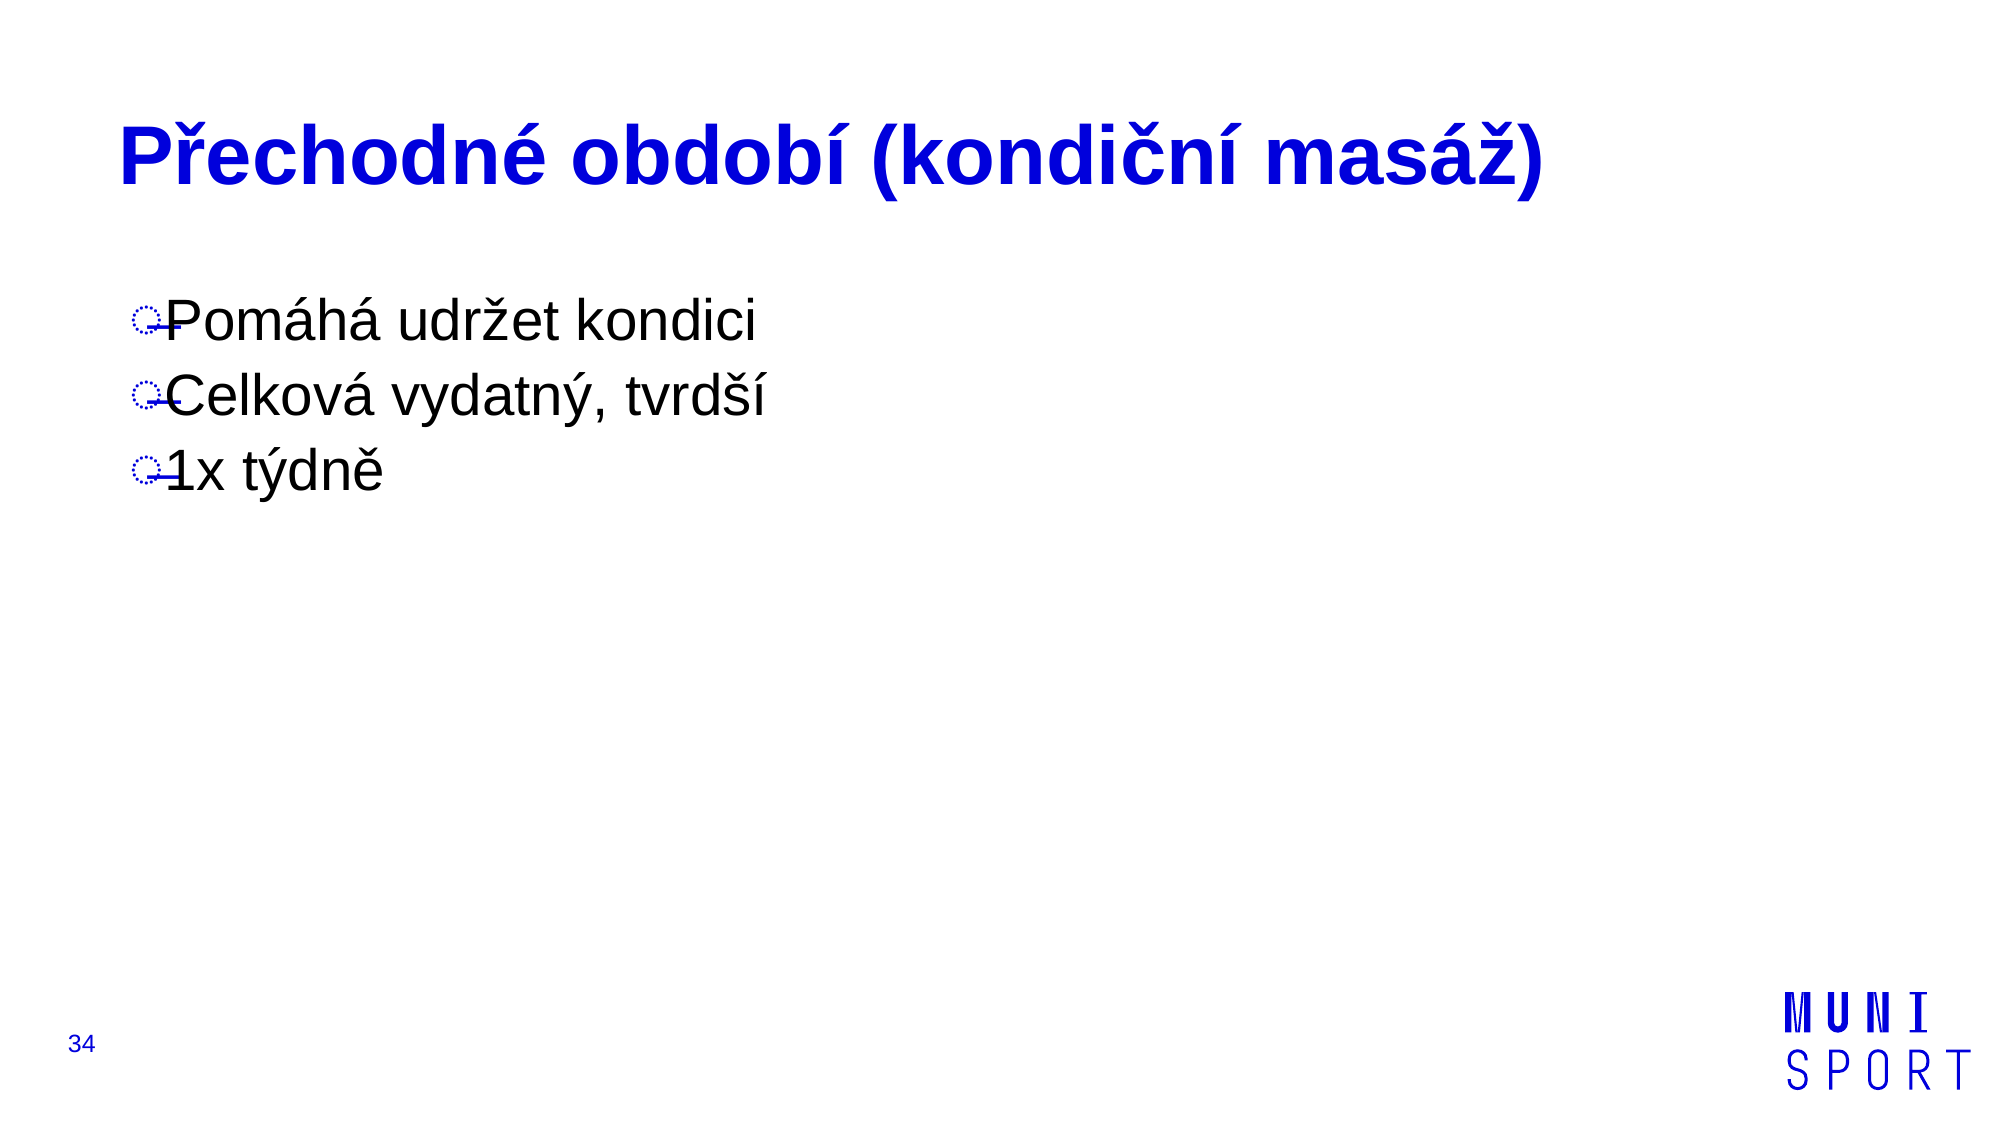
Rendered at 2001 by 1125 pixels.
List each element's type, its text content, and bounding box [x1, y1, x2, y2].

title Přechodné období (kondiční masáž) [118, 118, 1883, 193]
list Pomáhá udržet kondici Celková vydatný, tvrdší 1x týdně [118, 277, 1883, 957]
slide_number 34 [67, 1021, 110, 1063]
